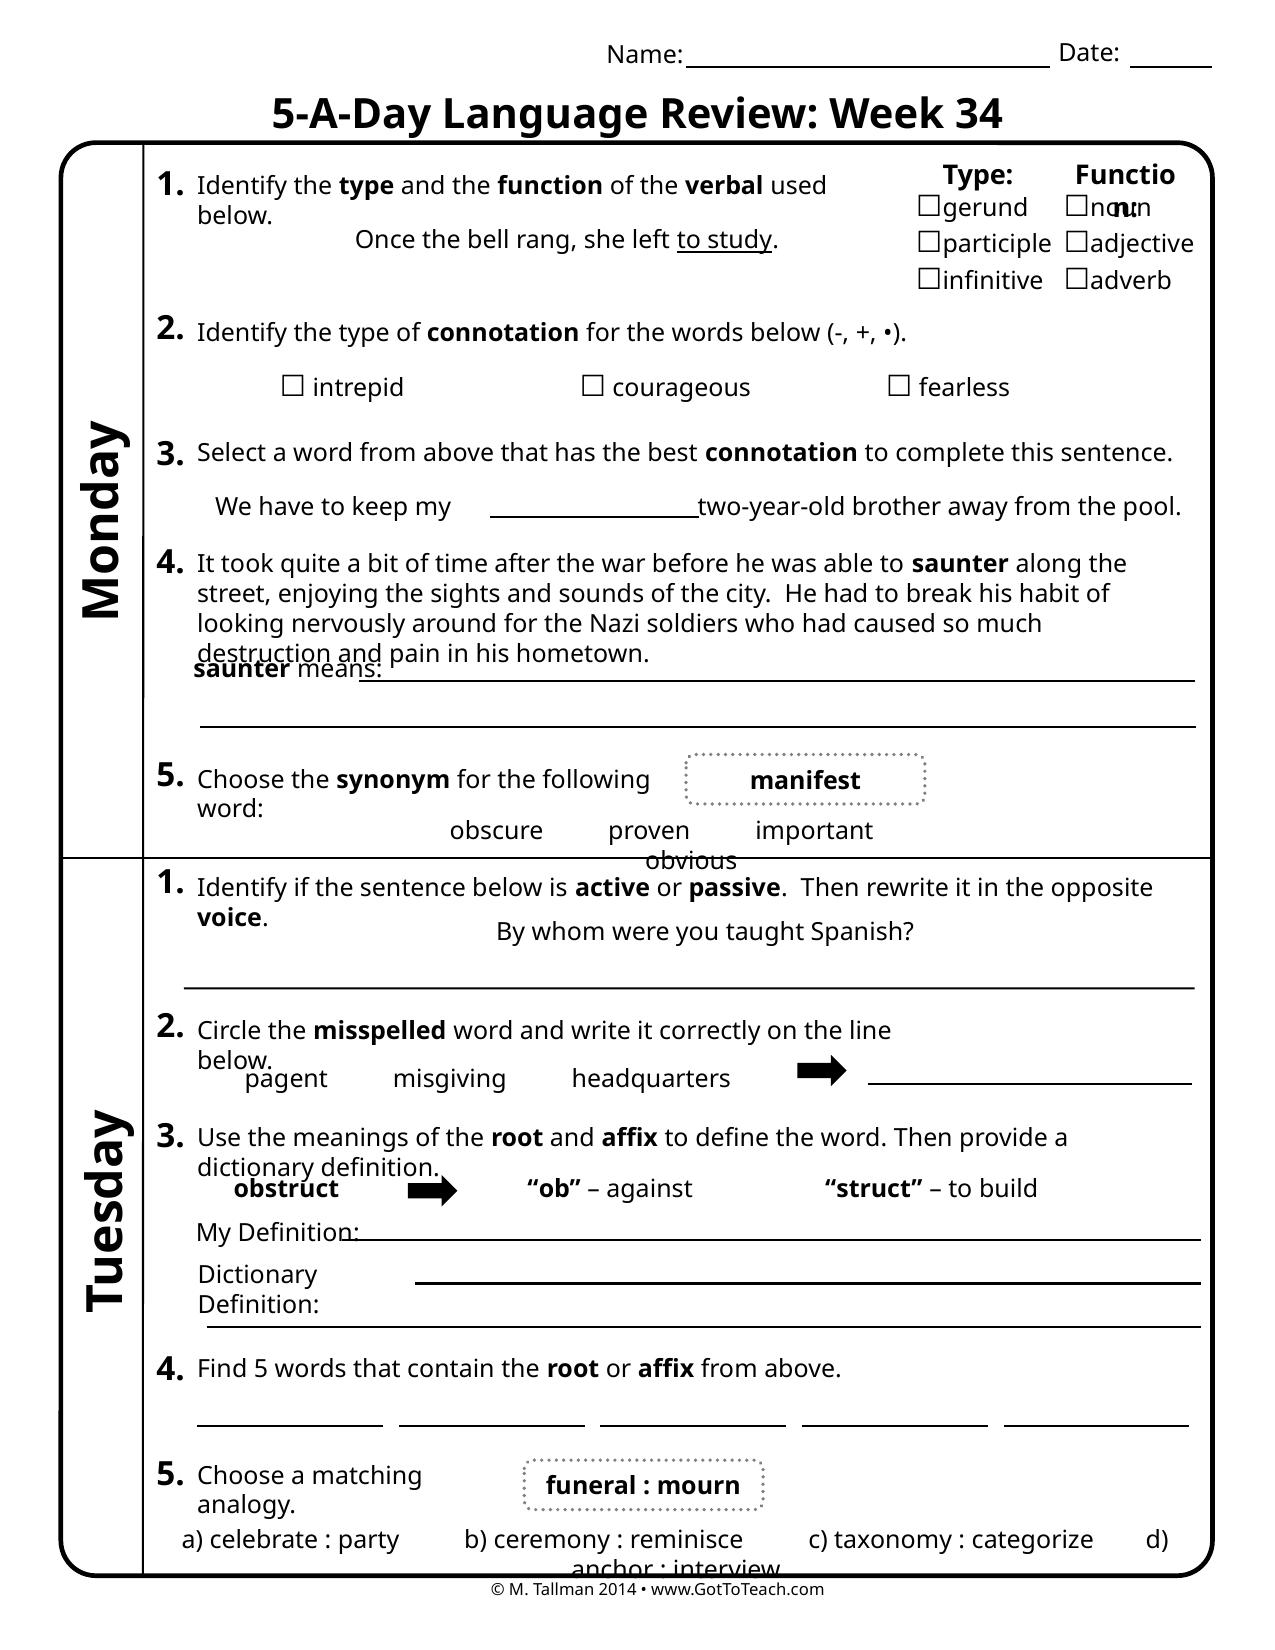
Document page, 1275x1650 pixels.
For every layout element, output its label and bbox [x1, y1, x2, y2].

text_box [141, 1340, 1193, 1395]
text_box [141, 746, 1189, 953]
text_box [161, 359, 1129, 410]
text_box [141, 150, 1210, 303]
text_box [183, 483, 1216, 528]
text_box [136, 1444, 1216, 1591]
text_box [141, 996, 942, 1101]
text_box [60, 391, 136, 653]
text_box [141, 1106, 1201, 1326]
text_box [523, 1459, 765, 1511]
text_box [584, 29, 1213, 76]
text_box [141, 299, 1193, 354]
text_box [64, 1081, 140, 1343]
text_box [141, 424, 1193, 480]
text_box [141, 532, 1195, 691]
text_box [229, 79, 1046, 144]
